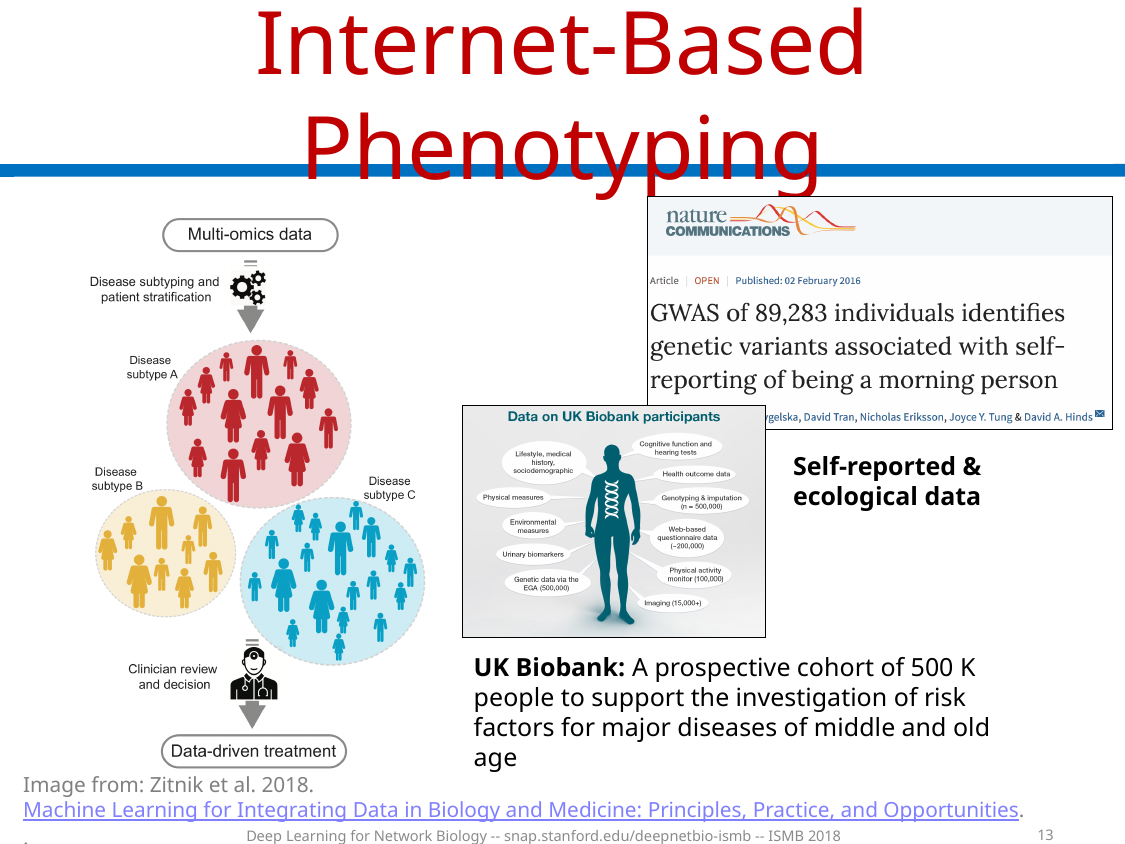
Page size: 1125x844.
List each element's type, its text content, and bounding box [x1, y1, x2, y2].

title Internet-Based Phenotyping [0, 21, 1125, 163]
text_box UK Biobank: A prospective cohort of 500 K people to support the investigation of risk factors for major diseases of middle and old age [483, 640, 1037, 778]
picture [37, 196, 1114, 774]
text_box Image from: Zitnik et al. 2018. Machine Learning for Integrating Data in Biology and Medicine: Principles, Practice, and Opportunities. . [11, 760, 1113, 844]
text_box Self-reported & ecological data [781, 439, 1113, 577]
